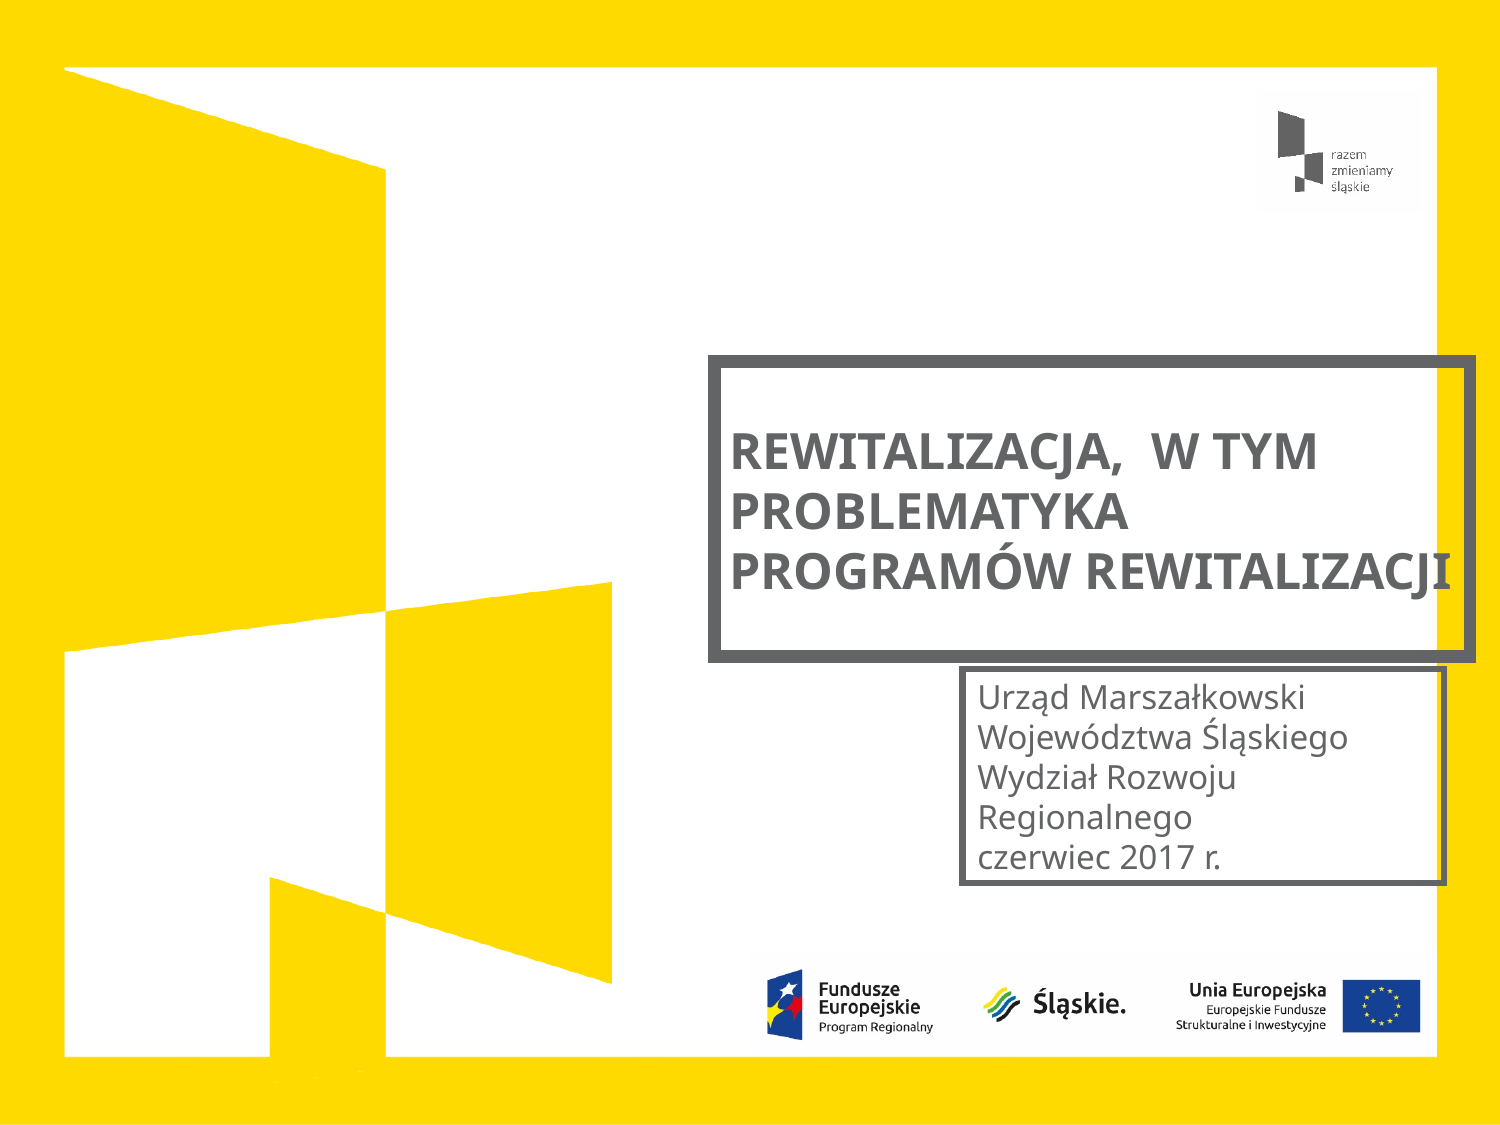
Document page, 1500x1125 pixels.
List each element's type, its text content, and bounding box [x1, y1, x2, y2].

text_box REWITALIZACJA, W TYM PROBLEMATYKA PROGRAMÓW REWITALIZACJI [714, 361, 1471, 657]
picture [0, 0, 1500, 1125]
text_box Urząd Marszałkowski Województwa Śląskiego Wydział Rozwoju Regionalnego czerwiec 2017 r. [962, 668, 1444, 884]
